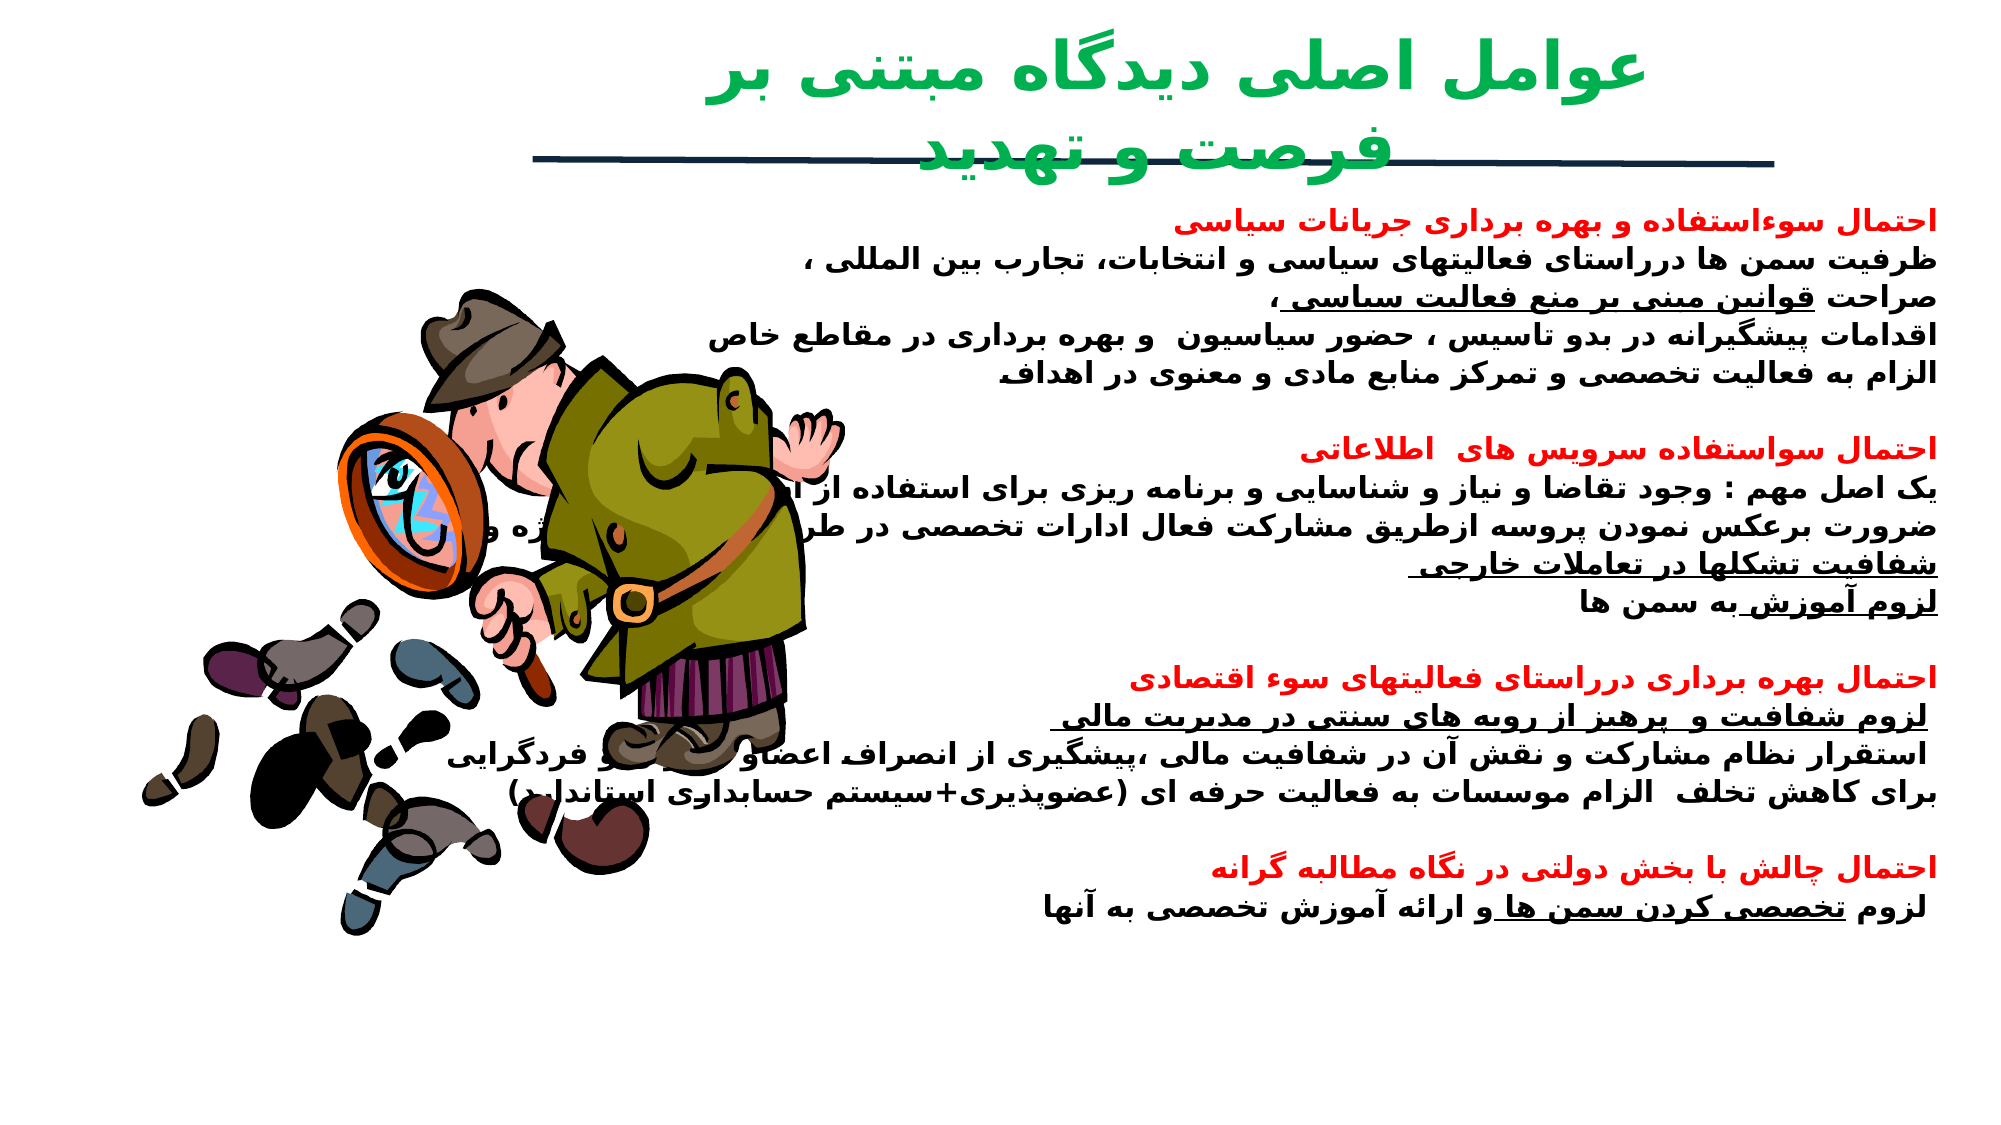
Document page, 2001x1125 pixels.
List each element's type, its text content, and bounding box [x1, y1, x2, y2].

picture [132, 277, 855, 947]
list احتمال سوءاستفاده و بهره برداری جریانات سیاسی ظرفیت سمن ها درراستای فعالیتهای سیاسی و انتخابات، تجارب بین المللی ، صراحت قوانین مبنی بر منع فعالیت سیاسی ، اقدامات پیشگیرانه در بدو تاسیس ، حضور سیاسیون و بهره برداری در مقاطع خاص الزام به فعالیت تخصصی و تمرکز منابع مادی و معنوی در اهداف احتمال سواستفاده سرویس های اطلاعاتی یک اصل مهم : وجود تقاضا و نیاز و شناسایی و برنامه ریزی برای استفاده از آن ضرورت برعکس نمودن پروسه ازطریق مشارکت فعال ادارات تخصصی در طراحی و اجرای پروژه و کارگاه شفافیت تشکلها در تعاملات خارجی لزوم آموزش به سمن ها احتمال بهره برداری درراستای فعالیتهای سوء اقتصادی لزوم شفافیت و پرهیز از رویه های سنتی در مدیریت مالی استقرار نظام مشارکت و نقش آن در شفافیت مالی ،پیشگیری از انصراف اعضاو مدیران و فردگرایی برای کاهش تخلف الزام موسسات به فعالیت حرفه ای (عضوپذیری+سیستم حسابداری استاندارد) احتمال چالش با بخش دولتی در نگاه مطالبه گرانه لزوم تخصصی کردن سمن ها و ارائه آموزش تخصصی به آنها [362, 197, 1953, 1085]
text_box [532, 159, 1775, 165]
text_box عوامل اصلی دیدگاه مبتنی بر فرصت و تهدید [598, 165, 1709, 197]
text_box عوامل اصلی دیدگاه مبتنی بر فرصت و تهدید [598, 8, 1709, 159]
